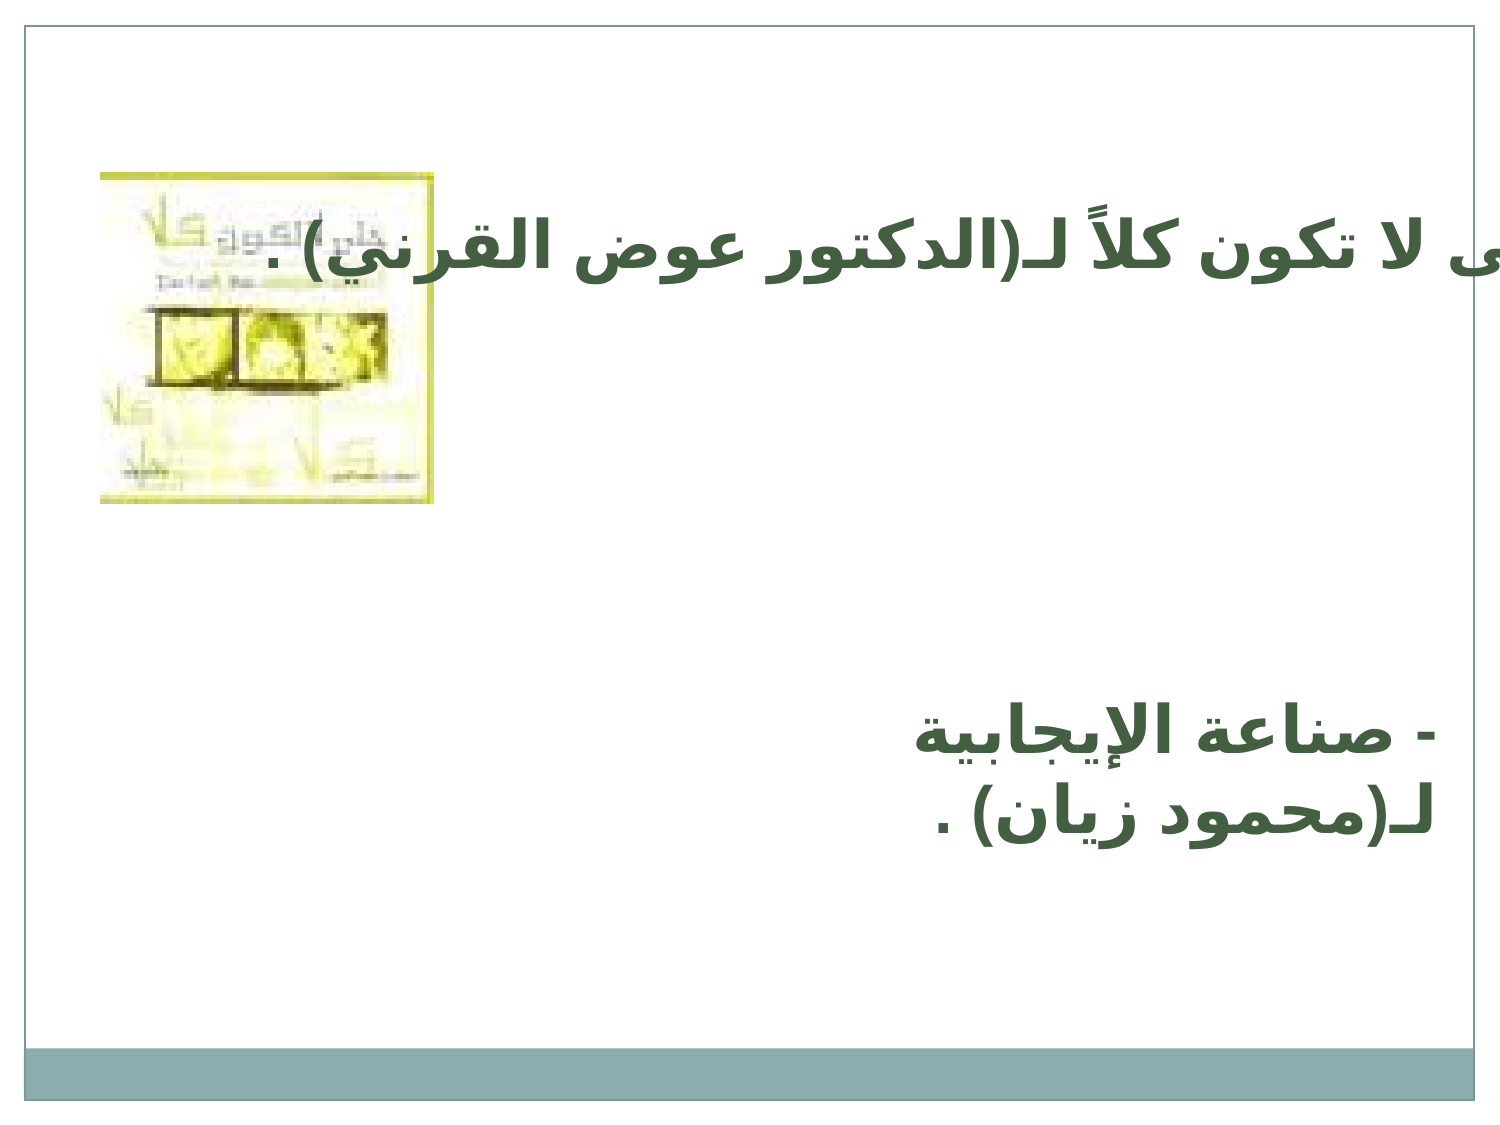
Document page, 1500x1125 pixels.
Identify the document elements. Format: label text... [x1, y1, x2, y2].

text_box - حتى لا تكون كلاً لـ(الدكتور عوض القرني) . [439, 194, 1500, 290]
picture [100, 172, 435, 504]
text_box - صناعة الإيجابية لـ(محمود زيان) . [643, 679, 1453, 854]
